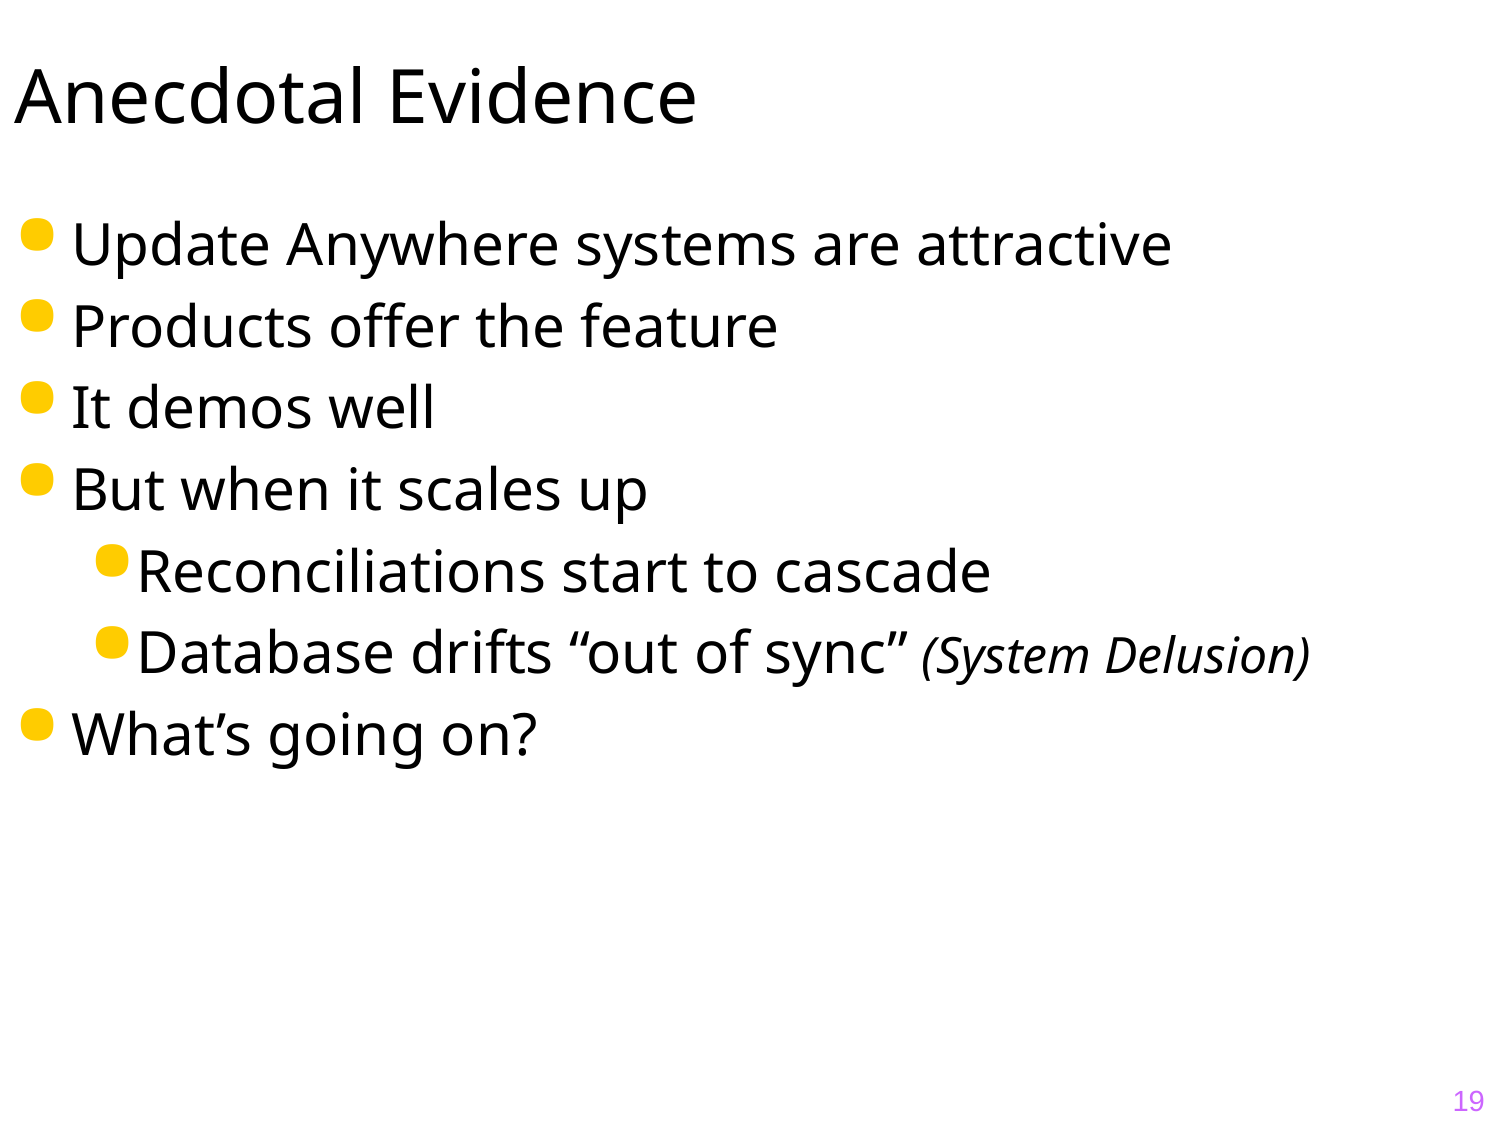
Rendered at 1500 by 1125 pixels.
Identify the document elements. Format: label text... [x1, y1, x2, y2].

list Update Anywhere systems are attractive Products offer the feature It demos well But when it scales up Reconciliations start to cascade Database drifts “out of sync” (System Delusion) What’s going on? [0, 199, 1500, 1125]
title Anecdotal Evidence [0, 0, 1500, 188]
